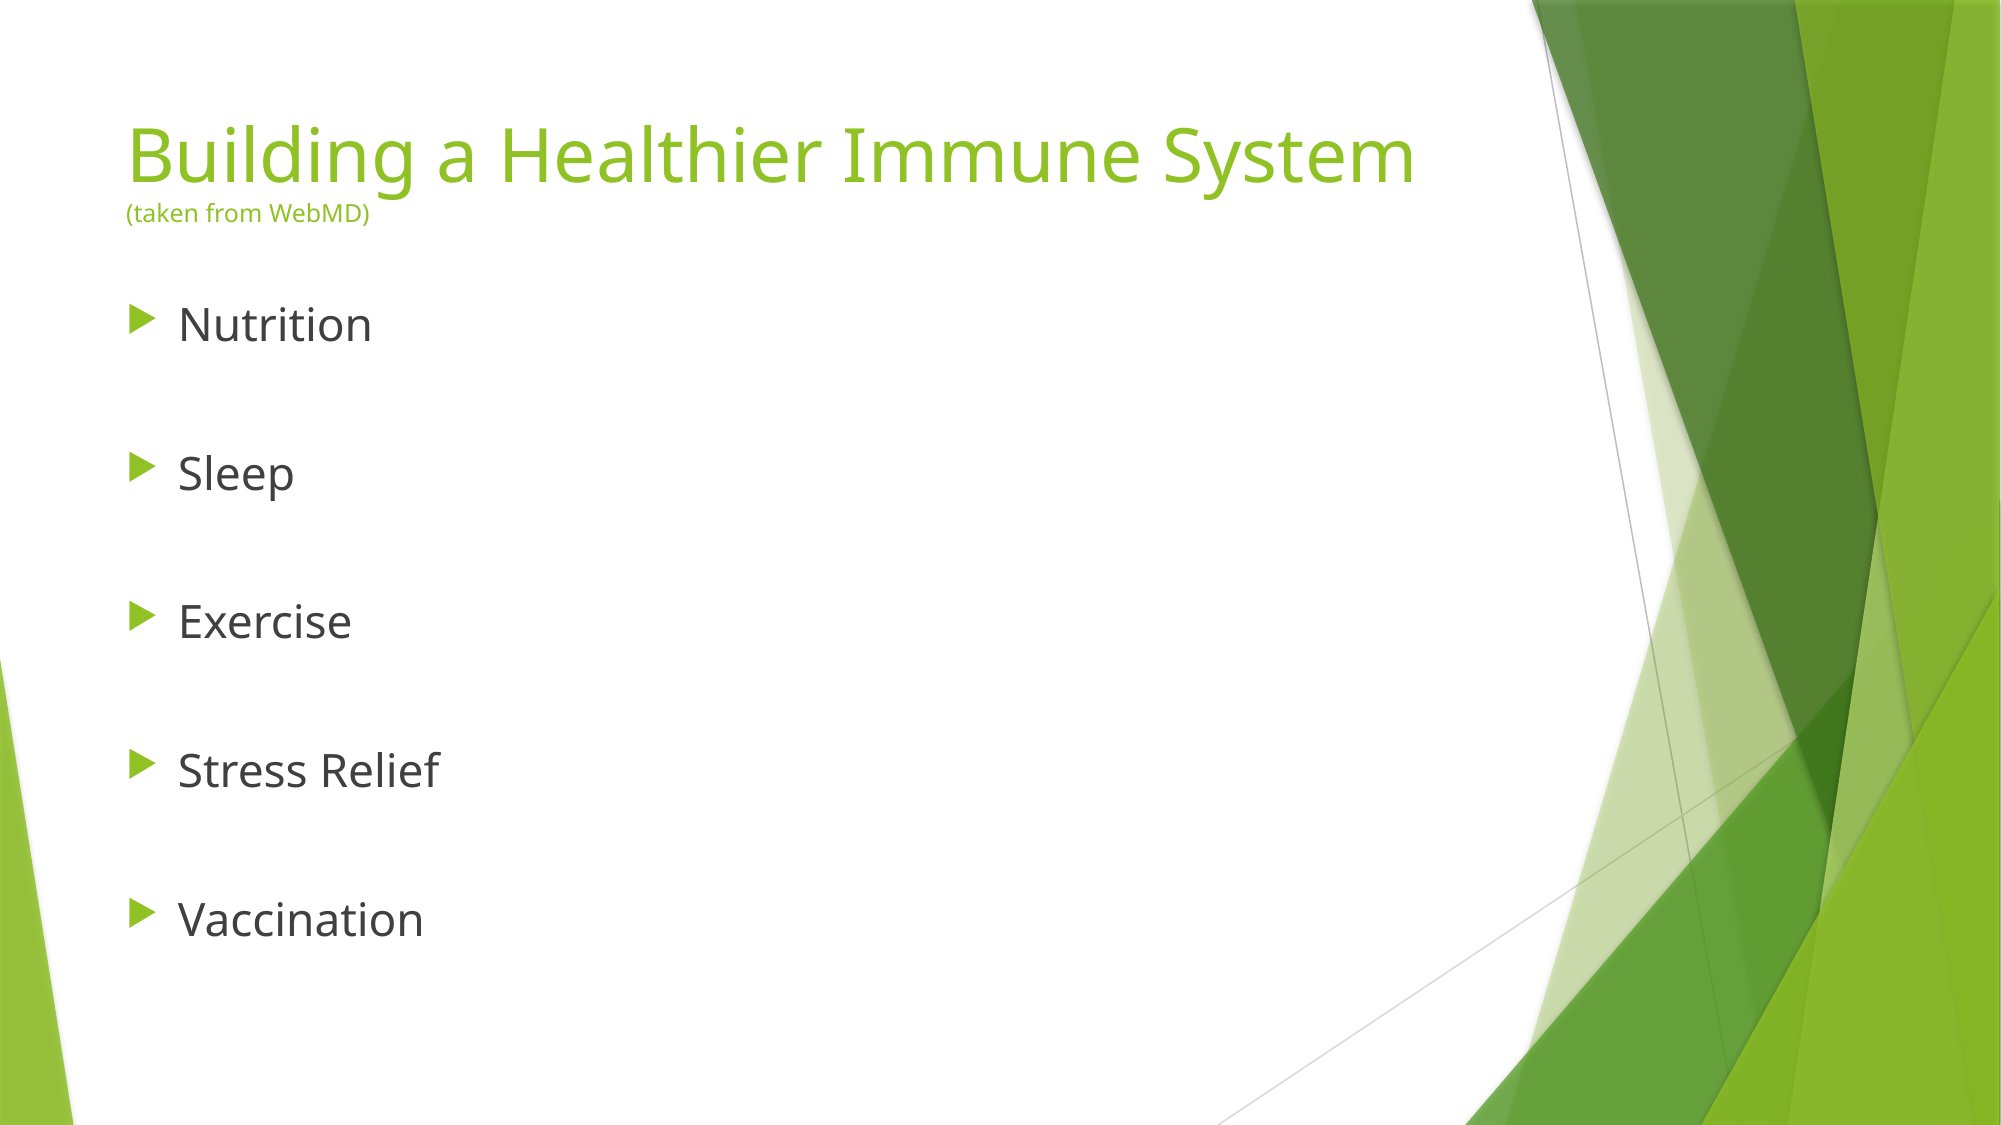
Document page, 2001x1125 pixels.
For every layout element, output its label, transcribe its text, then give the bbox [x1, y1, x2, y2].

list Nutrition Sleep Exercise Stress Relief Vaccination [111, 288, 1522, 959]
title Building a Healthier Immune System (taken from WebMD) [111, 99, 1522, 288]
